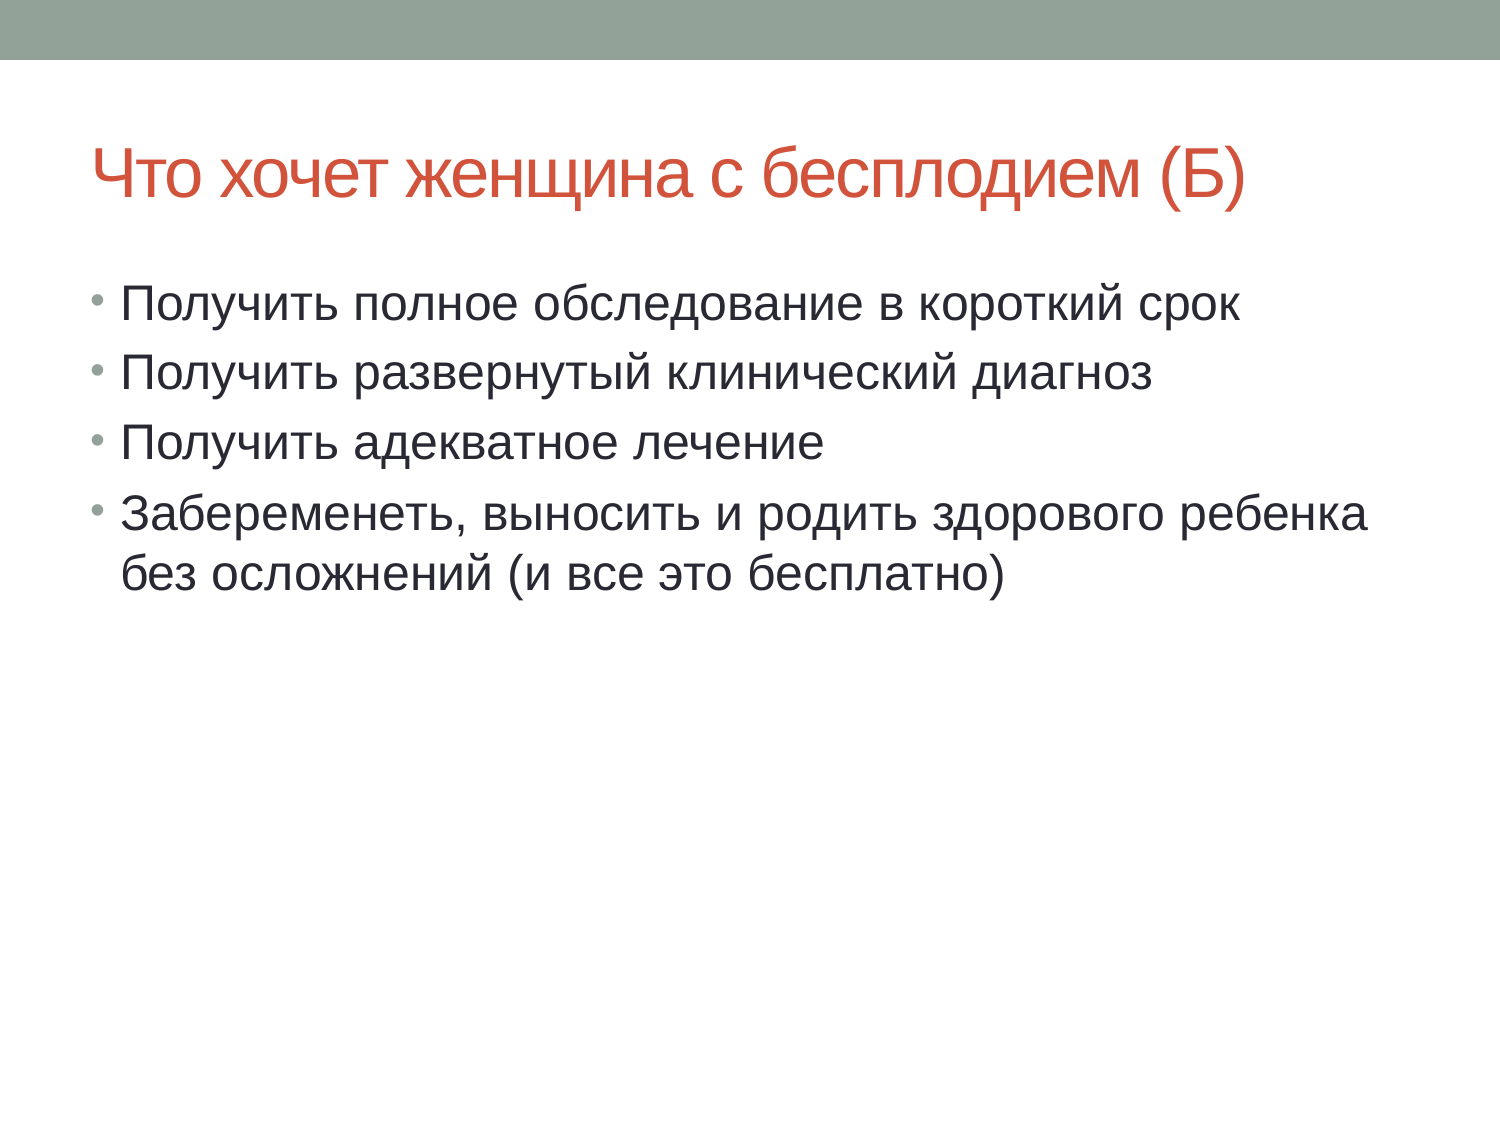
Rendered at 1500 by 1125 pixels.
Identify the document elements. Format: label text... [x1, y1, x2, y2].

list Получить полное обследование в короткий срок Получить развернутый клинический диагноз Получить адекватное лечение Забеременеть, выносить и родить здорового ребенка без осложнений (и все это бесплатно) [75, 262, 1425, 1063]
title Что хочет женщина с бесплодием (Б) [75, 87, 1425, 250]
